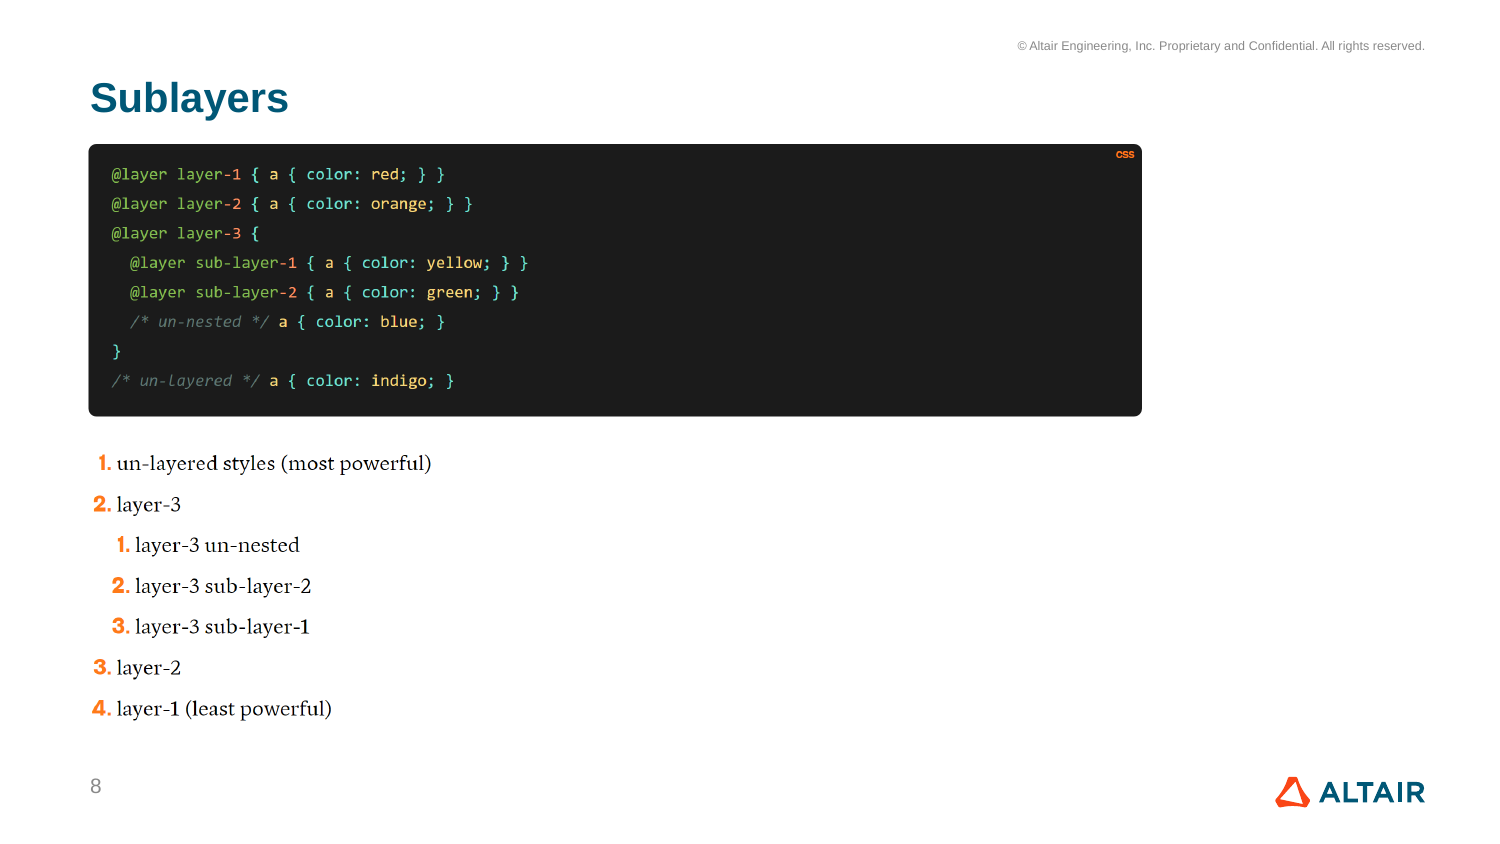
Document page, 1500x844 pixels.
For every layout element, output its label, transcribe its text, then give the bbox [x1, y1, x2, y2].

title Sublayers [75, 75, 1423, 124]
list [56, 123, 1165, 738]
slide_number 8 [75, 762, 413, 808]
